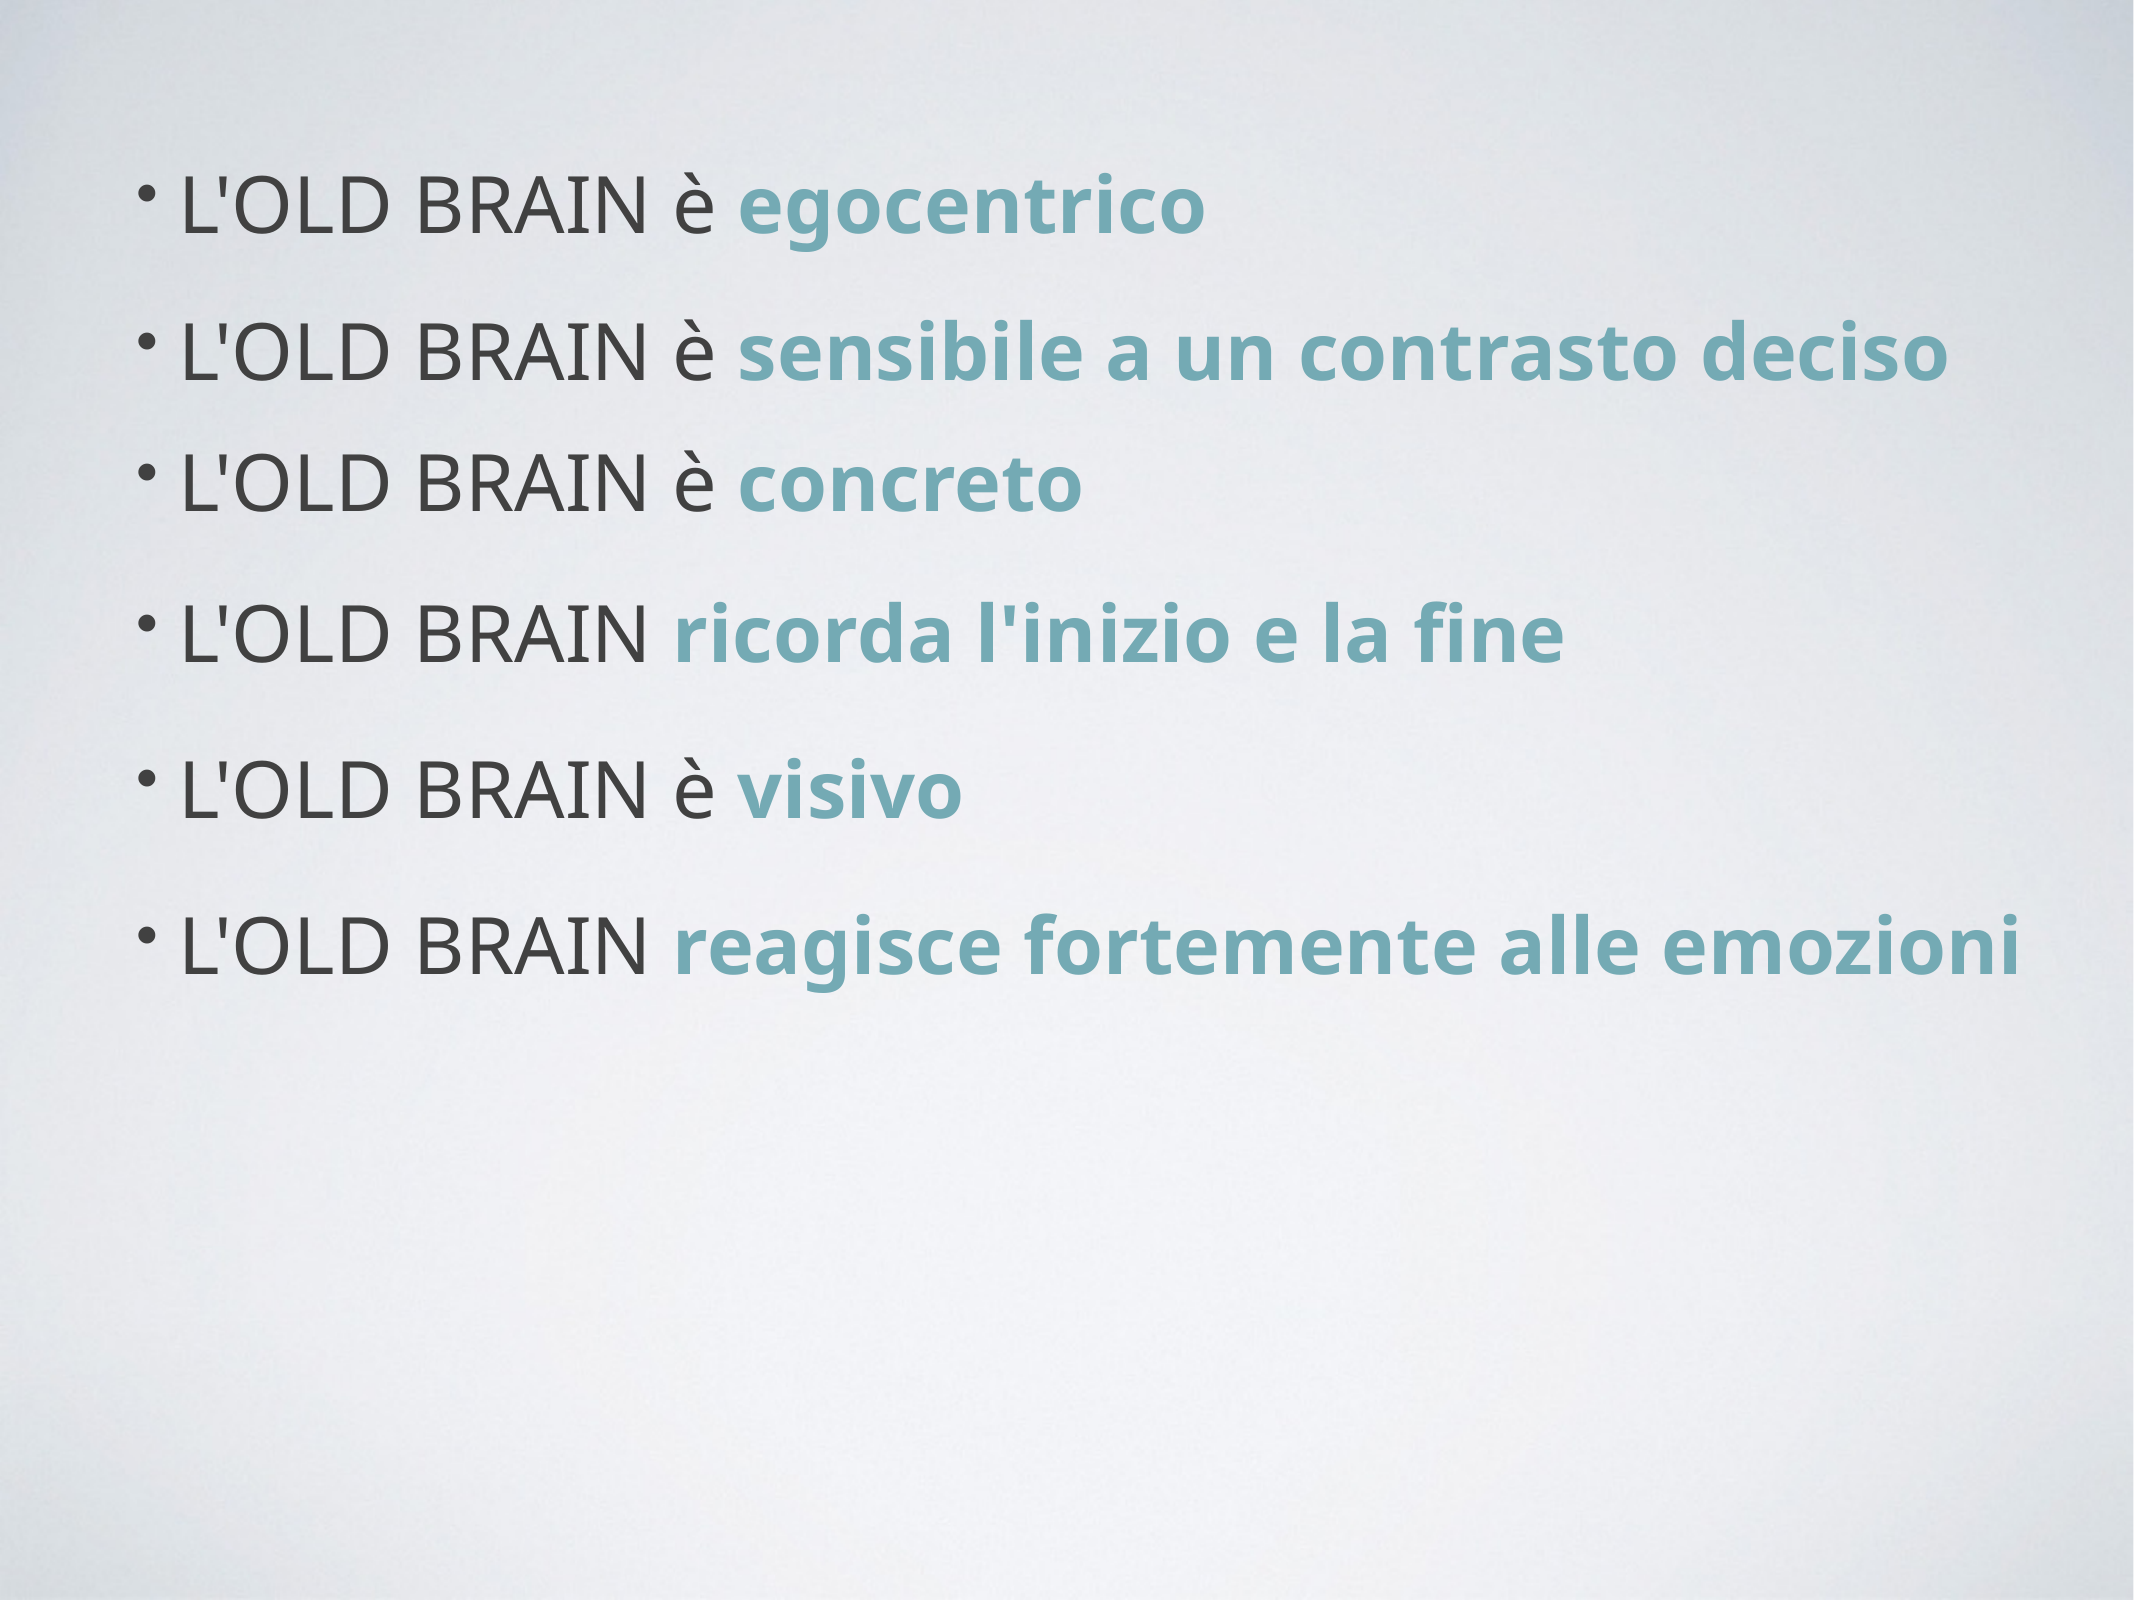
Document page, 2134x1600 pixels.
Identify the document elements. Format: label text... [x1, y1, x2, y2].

text_box L'OLD BRAIN è sensibile a un contrasto deciso [127, 245, 2134, 376]
text_box L'OLD BRAIN è visivo [127, 683, 2134, 839]
picture [0, 0, 2134, 1600]
text_box L'OLD BRAIN ricorda l'inizio e la fine [127, 527, 2134, 683]
text_box L'OLD BRAIN reagisce fortemente alle emozioni [127, 839, 2134, 1046]
list L'OLD BRAIN è egocentrico [127, 97, 2134, 245]
text_box L'OLD BRAIN è concreto [127, 376, 2134, 527]
